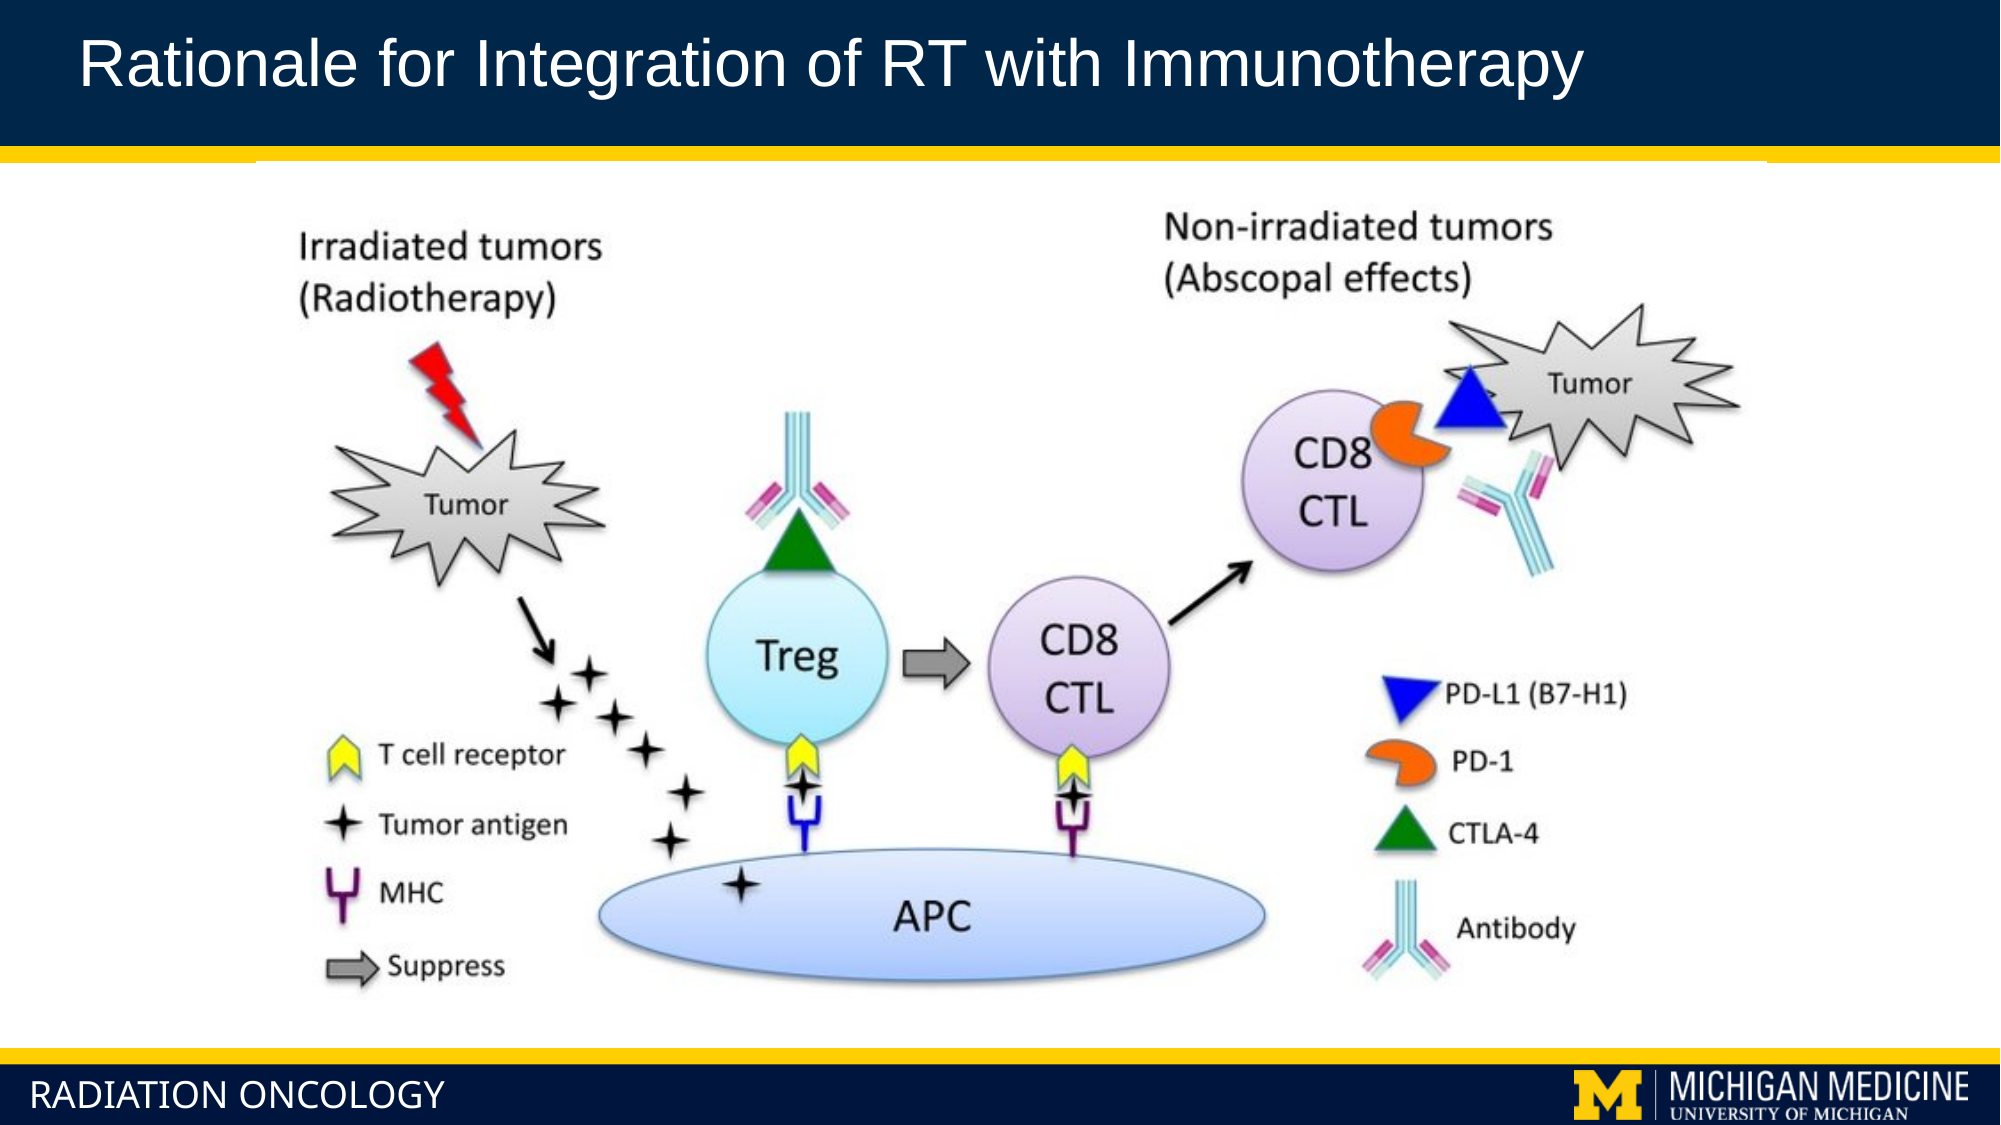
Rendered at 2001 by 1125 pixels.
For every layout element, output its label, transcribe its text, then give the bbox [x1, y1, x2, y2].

picture [0, 0, 2000, 1045]
picture [0, 1048, 2000, 1064]
text_box Rationale for Integration of RT with Immunotherapy [63, 12, 1960, 124]
